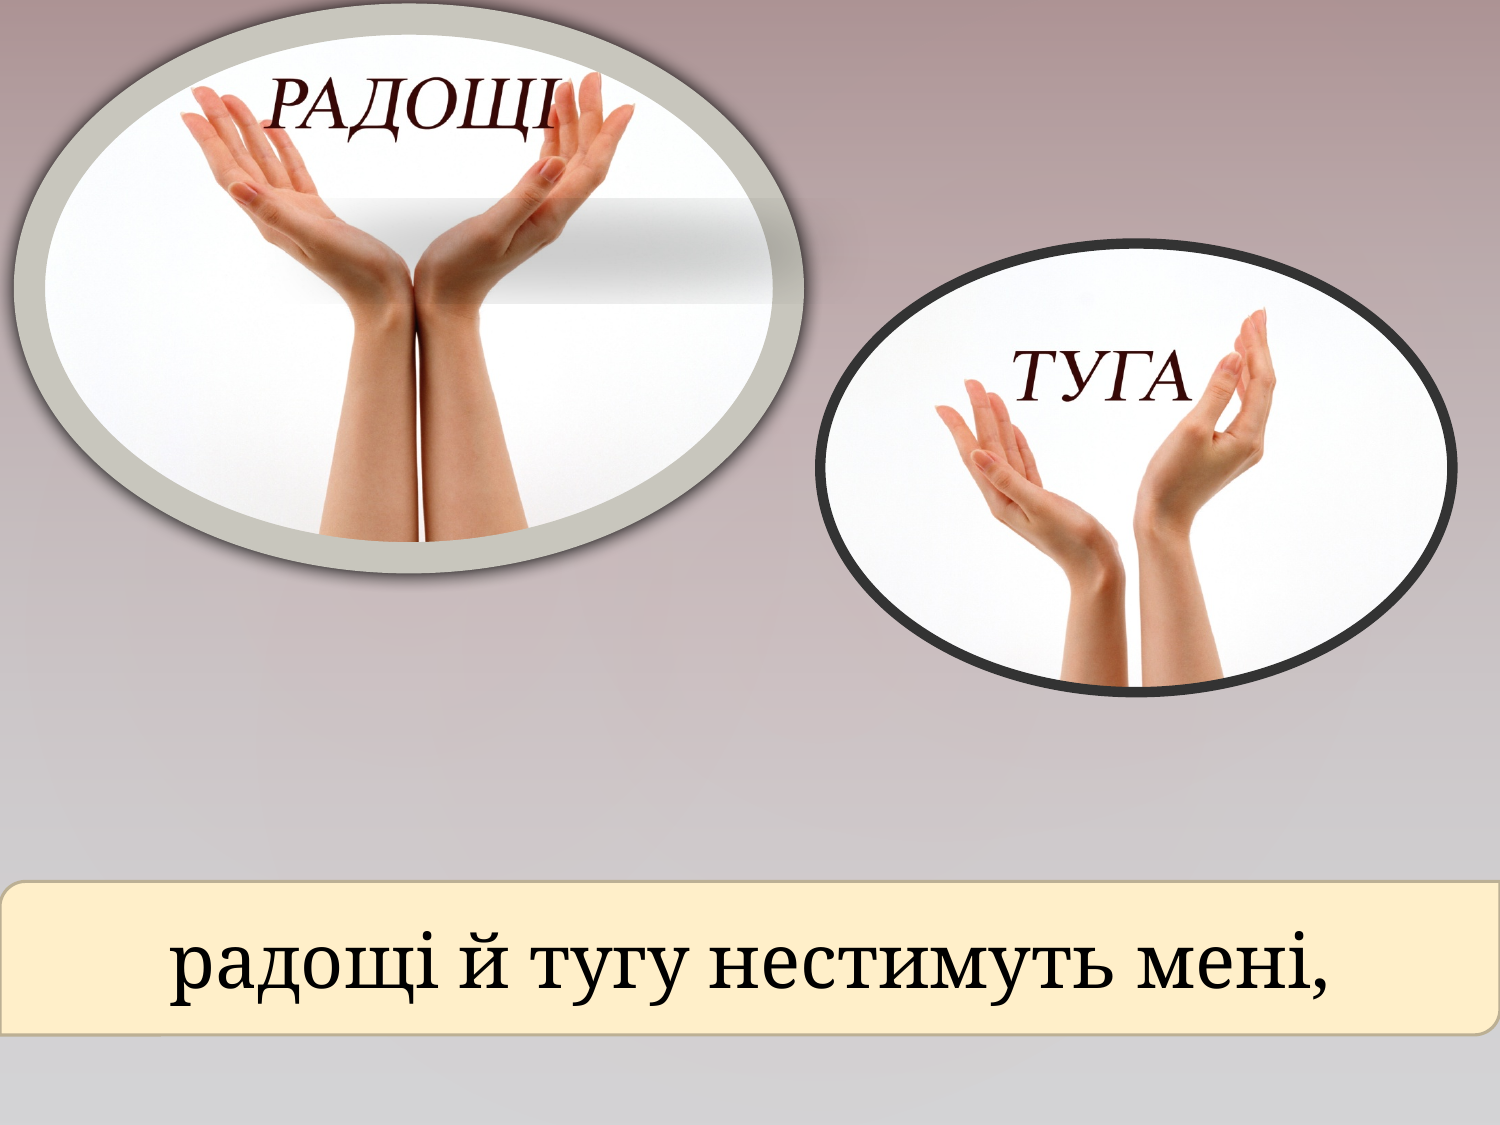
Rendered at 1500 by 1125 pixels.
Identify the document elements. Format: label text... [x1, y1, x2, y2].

text_box радощі й тугу нестимуть мені, [0, 879, 1500, 1037]
picture [28, 18, 789, 559]
picture [819, 242, 1453, 693]
